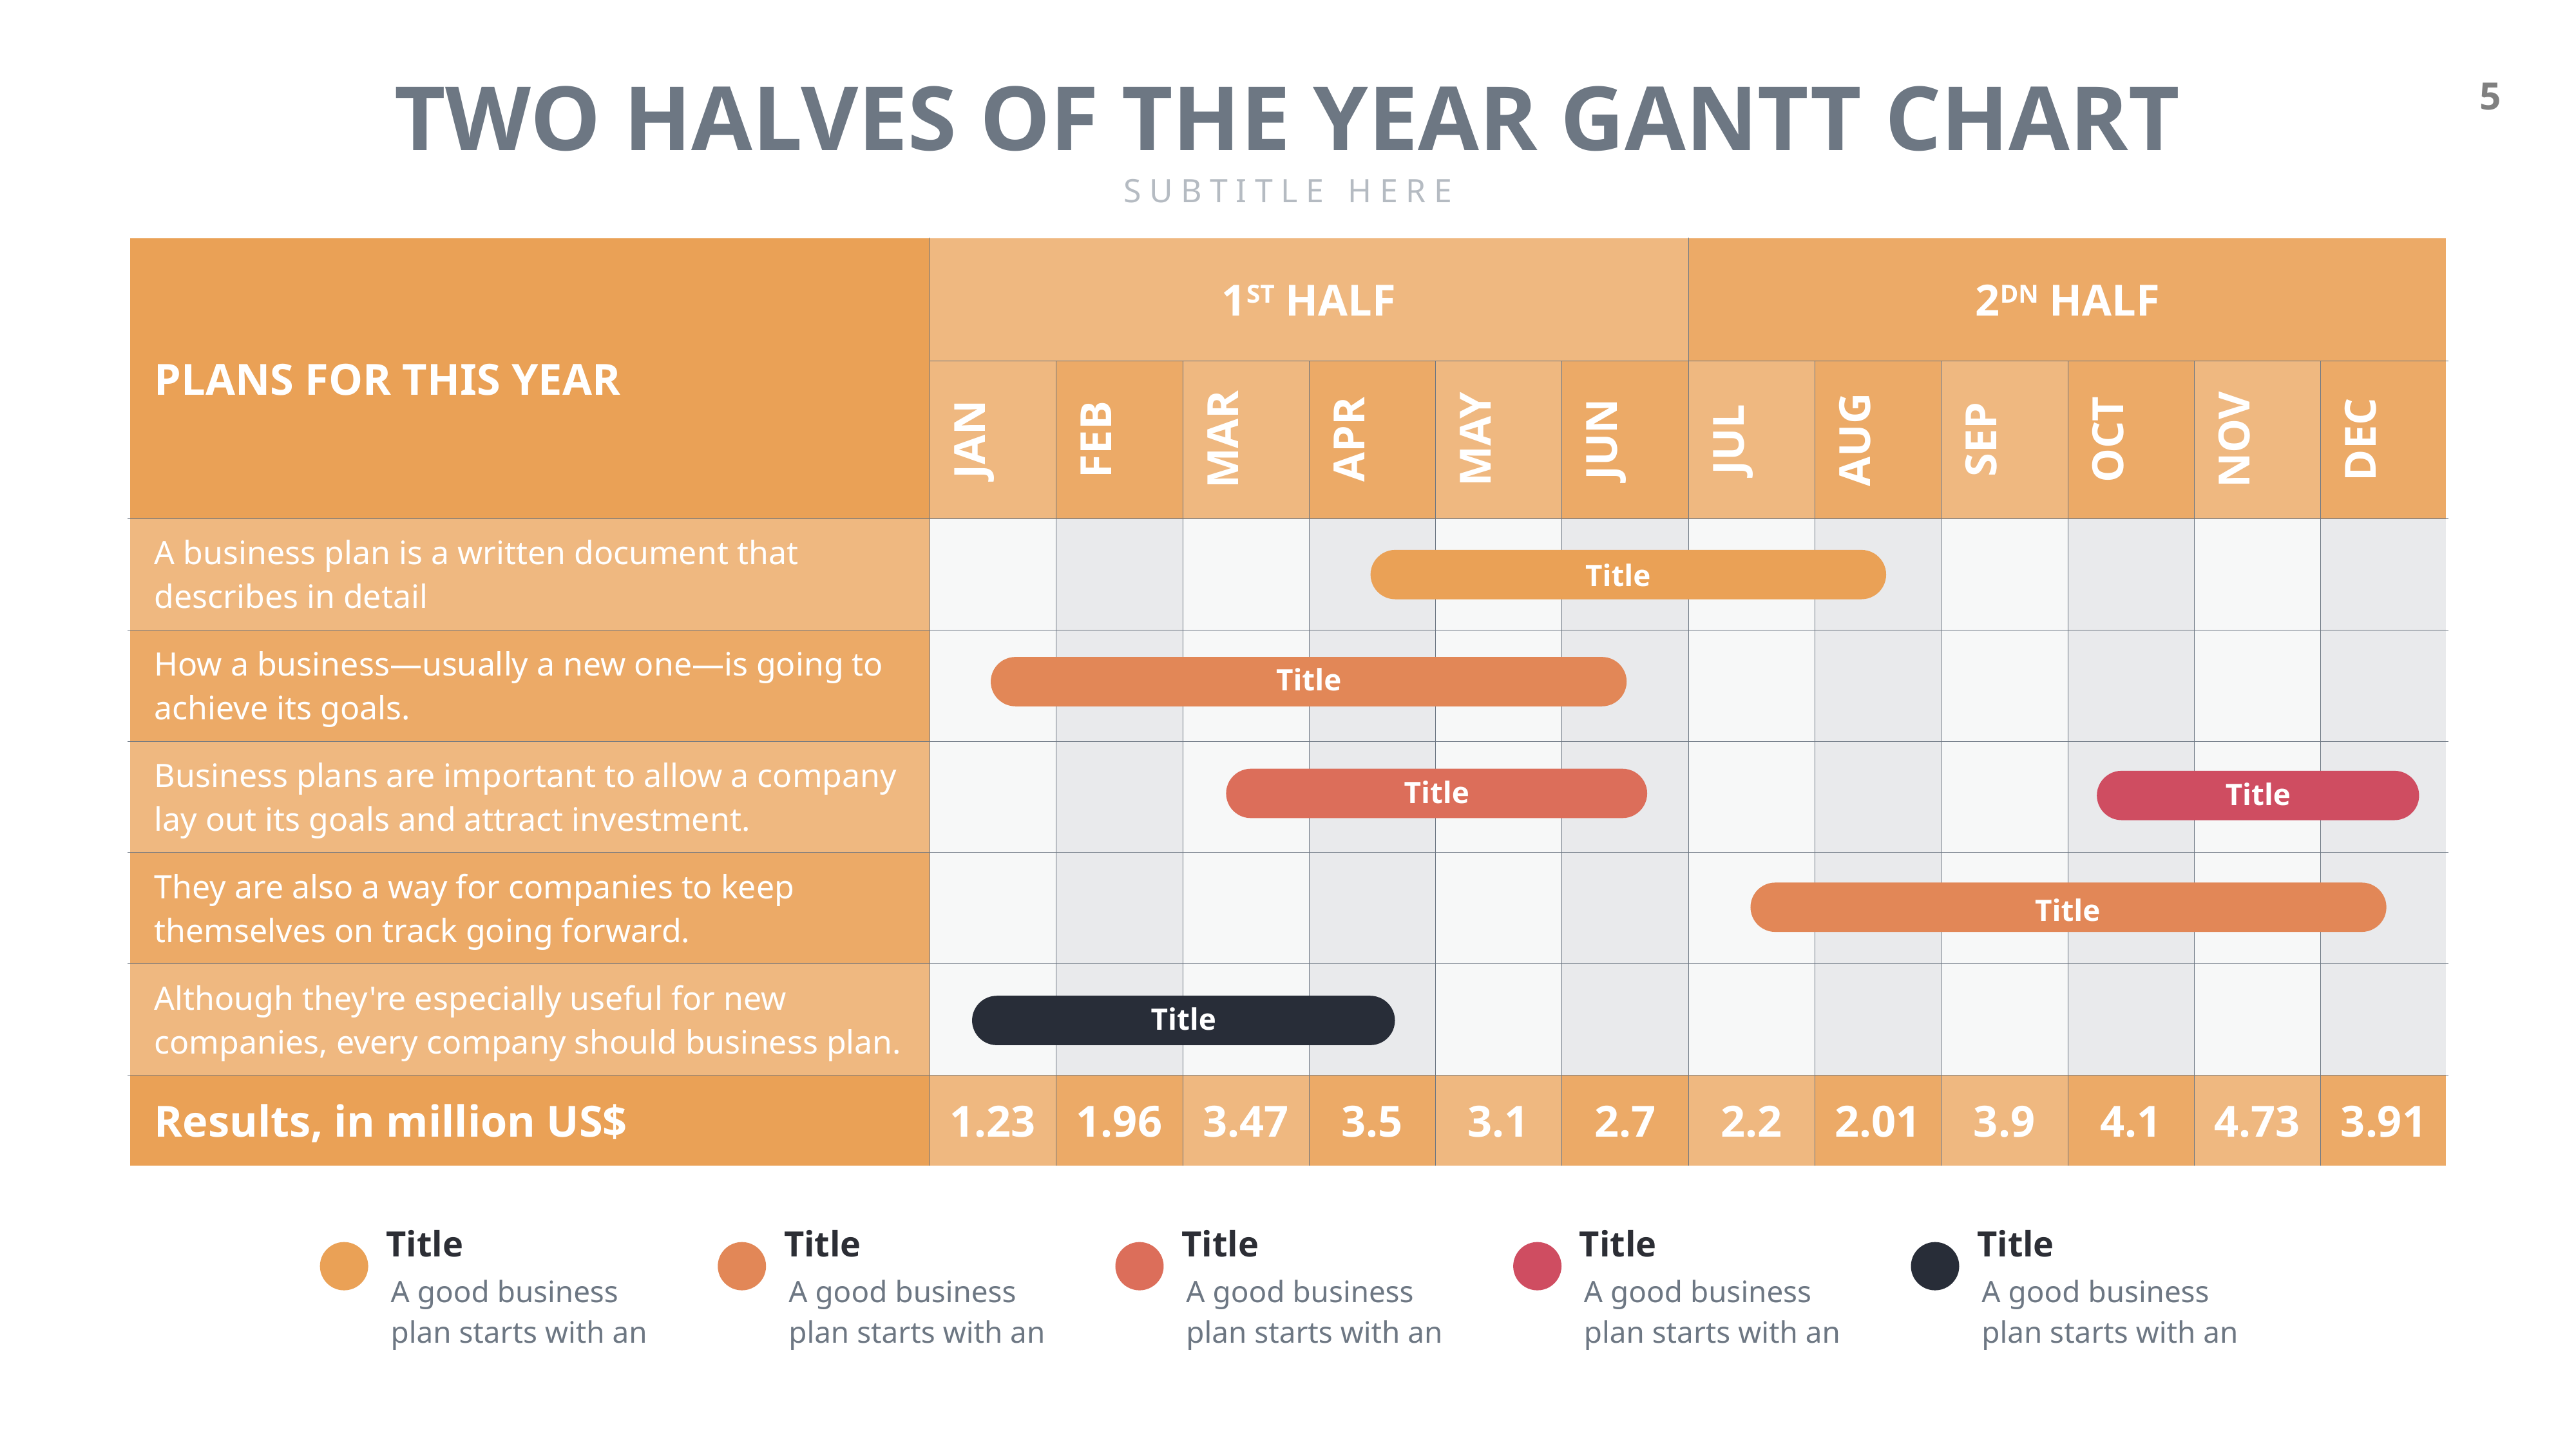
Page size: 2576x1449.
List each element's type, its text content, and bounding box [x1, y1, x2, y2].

table_cell 3.91 [2321, 1075, 2446, 1166]
table_cell OCT [2068, 361, 2194, 518]
text_box [1225, 768, 1648, 819]
text_box [971, 995, 1396, 1046]
table_cell Results, in million US$ [130, 1075, 930, 1166]
table_cell [1689, 742, 1815, 852]
text_box Title [1394, 769, 1479, 814]
table_cell [930, 964, 1056, 1075]
table_cell A business plan is a written document that describes in detail [130, 519, 930, 630]
table_cell FEB [1056, 361, 1183, 518]
table_cell [1056, 707, 1183, 741]
table_cell [1942, 630, 2068, 741]
table_cell [2068, 964, 2194, 1075]
table_cell 3.5 [1310, 1075, 1435, 1166]
table_cell 4.1 [2068, 1075, 2194, 1166]
text_box [2096, 770, 2420, 821]
table_cell 1.23 [930, 1075, 1056, 1166]
table_cell [1689, 600, 1815, 630]
table_cell 3.9 [1942, 1075, 2068, 1166]
table_cell [2195, 519, 2320, 630]
table_cell [1056, 630, 1183, 656]
table_cell [1436, 630, 1561, 656]
text_box A good business plan starts with an [1176, 1263, 1461, 1354]
table_cell 4.73 [2195, 1075, 2320, 1166]
table_cell [1310, 819, 1435, 852]
table_cell MAR [1183, 361, 1309, 518]
table_cell [1056, 742, 1183, 852]
table_cell [1562, 519, 1688, 549]
table_cell APR [1310, 361, 1435, 518]
table_cell SEP [1942, 361, 2068, 518]
table_cell [2195, 853, 2320, 882]
table_cell [2321, 742, 2446, 852]
table_cell [1310, 519, 1435, 630]
text_box [1910, 1241, 1960, 1291]
table_cell JUL [1689, 361, 1815, 518]
text_box Title [774, 1217, 871, 1269]
table_cell [1436, 853, 1561, 963]
table_cell Business plans are important to allow a company lay out its goals and attract investment. [130, 742, 930, 852]
table_cell [1436, 600, 1561, 630]
table_cell [1183, 630, 1309, 656]
table_cell [1815, 964, 1941, 1075]
text_box [1369, 549, 1887, 600]
text_box [989, 656, 1628, 707]
table_cell 2.01 [1815, 1075, 1941, 1166]
table_cell [1942, 964, 2068, 1075]
table_cell [1689, 964, 1815, 1075]
table_cell They are also a way for companies to keep themselves on track going forward. [130, 853, 930, 963]
table_cell [1562, 853, 1688, 963]
text_box Title [1141, 996, 1226, 1041]
text_box [1114, 1241, 1165, 1291]
table_header PLANS FOR THIS YEAR [130, 238, 930, 518]
table_cell [1562, 742, 1688, 852]
table_cell [1183, 853, 1309, 963]
table_cell [930, 519, 1056, 630]
table_cell [1942, 933, 2068, 963]
table_cell 2.7 [1562, 1075, 1688, 1166]
table_cell [1436, 519, 1561, 549]
table_cell [1815, 933, 1941, 963]
table_cell [1436, 742, 1561, 768]
table_cell [2068, 853, 2194, 882]
table_cell [2068, 630, 2194, 741]
table_cell [2321, 630, 2446, 741]
table_cell JAN [930, 361, 1056, 518]
table_cell [1056, 964, 1183, 995]
text_box Title [2216, 771, 2300, 816]
table_cell [1310, 630, 1435, 656]
table_cell [1183, 519, 1309, 630]
table_cell [1436, 819, 1561, 852]
text_box [717, 1241, 767, 1291]
text_box Title [2025, 886, 2110, 932]
table_cell 3.1 [1436, 1075, 1561, 1166]
table_cell [1436, 964, 1561, 1075]
table_cell NOV [2195, 361, 2320, 518]
table_cell [1056, 519, 1183, 630]
table_cell 1.96 [1056, 1075, 1183, 1166]
text_box SUBTITLE HERE [1114, 166, 1462, 214]
table_cell [1183, 964, 1309, 995]
table_cell [2068, 519, 2194, 630]
table_cell [1689, 853, 1815, 963]
text_box Title [1570, 1217, 1666, 1269]
table_cell [1310, 964, 1435, 1075]
table_cell [1815, 853, 1941, 882]
table_cell [1689, 630, 1815, 741]
table_cell [1815, 519, 1941, 630]
table_cell [930, 853, 1056, 963]
table_cell [2195, 630, 2320, 741]
text_box A good business plan starts with an [1574, 1263, 1859, 1354]
table_cell AUG [1815, 361, 1941, 518]
table_cell Although they're especially useful for new companies, every company should business plan. [130, 964, 930, 1075]
table_header 1ST HALF [930, 238, 1688, 361]
text_box A good business plan starts with an [779, 1263, 1064, 1354]
table_cell [2195, 742, 2320, 770]
table_cell [1436, 707, 1561, 741]
table_cell [1815, 630, 1941, 741]
text_box [1750, 882, 2387, 933]
text_box Title [1576, 552, 1661, 597]
table_cell [1942, 519, 2068, 630]
table_cell [1056, 1046, 1183, 1075]
table_cell [1562, 630, 1688, 741]
table_cell [2068, 933, 2194, 963]
table_cell [1689, 519, 1815, 549]
text_box A good business plan starts with an [1972, 1263, 2256, 1354]
text_box Title [1172, 1217, 1268, 1269]
table_cell [1056, 853, 1183, 963]
table_cell [930, 630, 1056, 741]
text_box Title [376, 1217, 473, 1269]
table_cell MAY [1436, 361, 1561, 518]
text_box A good business plan starts with an [381, 1263, 665, 1354]
table_cell 2.2 [1689, 1075, 1815, 1166]
table_cell JUN [1562, 361, 1688, 518]
table_cell [2068, 742, 2194, 852]
table_cell [1562, 600, 1688, 630]
table_cell [2321, 853, 2446, 963]
table_cell [1183, 707, 1309, 741]
table_cell [1562, 964, 1688, 1075]
table_header 2DN HALF [1689, 238, 2446, 361]
table_cell How a business—usually a new one—is going to achieve its goals. [130, 630, 930, 741]
text_box [1512, 1241, 1563, 1291]
text_box TWO HALVES OF THE YEAR GANTT CHART [385, 57, 2191, 173]
table_cell [1942, 742, 2068, 852]
table_cell [2195, 821, 2320, 852]
table_cell 3.47 [1183, 1075, 1309, 1166]
table_cell [1310, 853, 1435, 963]
table_cell [2195, 964, 2320, 1075]
text_box [319, 1241, 369, 1291]
table_cell [1310, 707, 1435, 741]
table_cell [2321, 519, 2446, 630]
table_cell [1942, 853, 2068, 882]
table_cell [1815, 742, 1941, 852]
table_cell DEC [2321, 361, 2446, 518]
table_cell [2195, 933, 2320, 963]
text_box Title [1967, 1217, 2064, 1269]
table_cell [1183, 1046, 1309, 1075]
text_box Title [1266, 656, 1351, 702]
table_cell [2321, 964, 2446, 1075]
table_cell [1310, 742, 1435, 768]
table_cell [1183, 742, 1309, 852]
table_cell [930, 742, 1056, 852]
